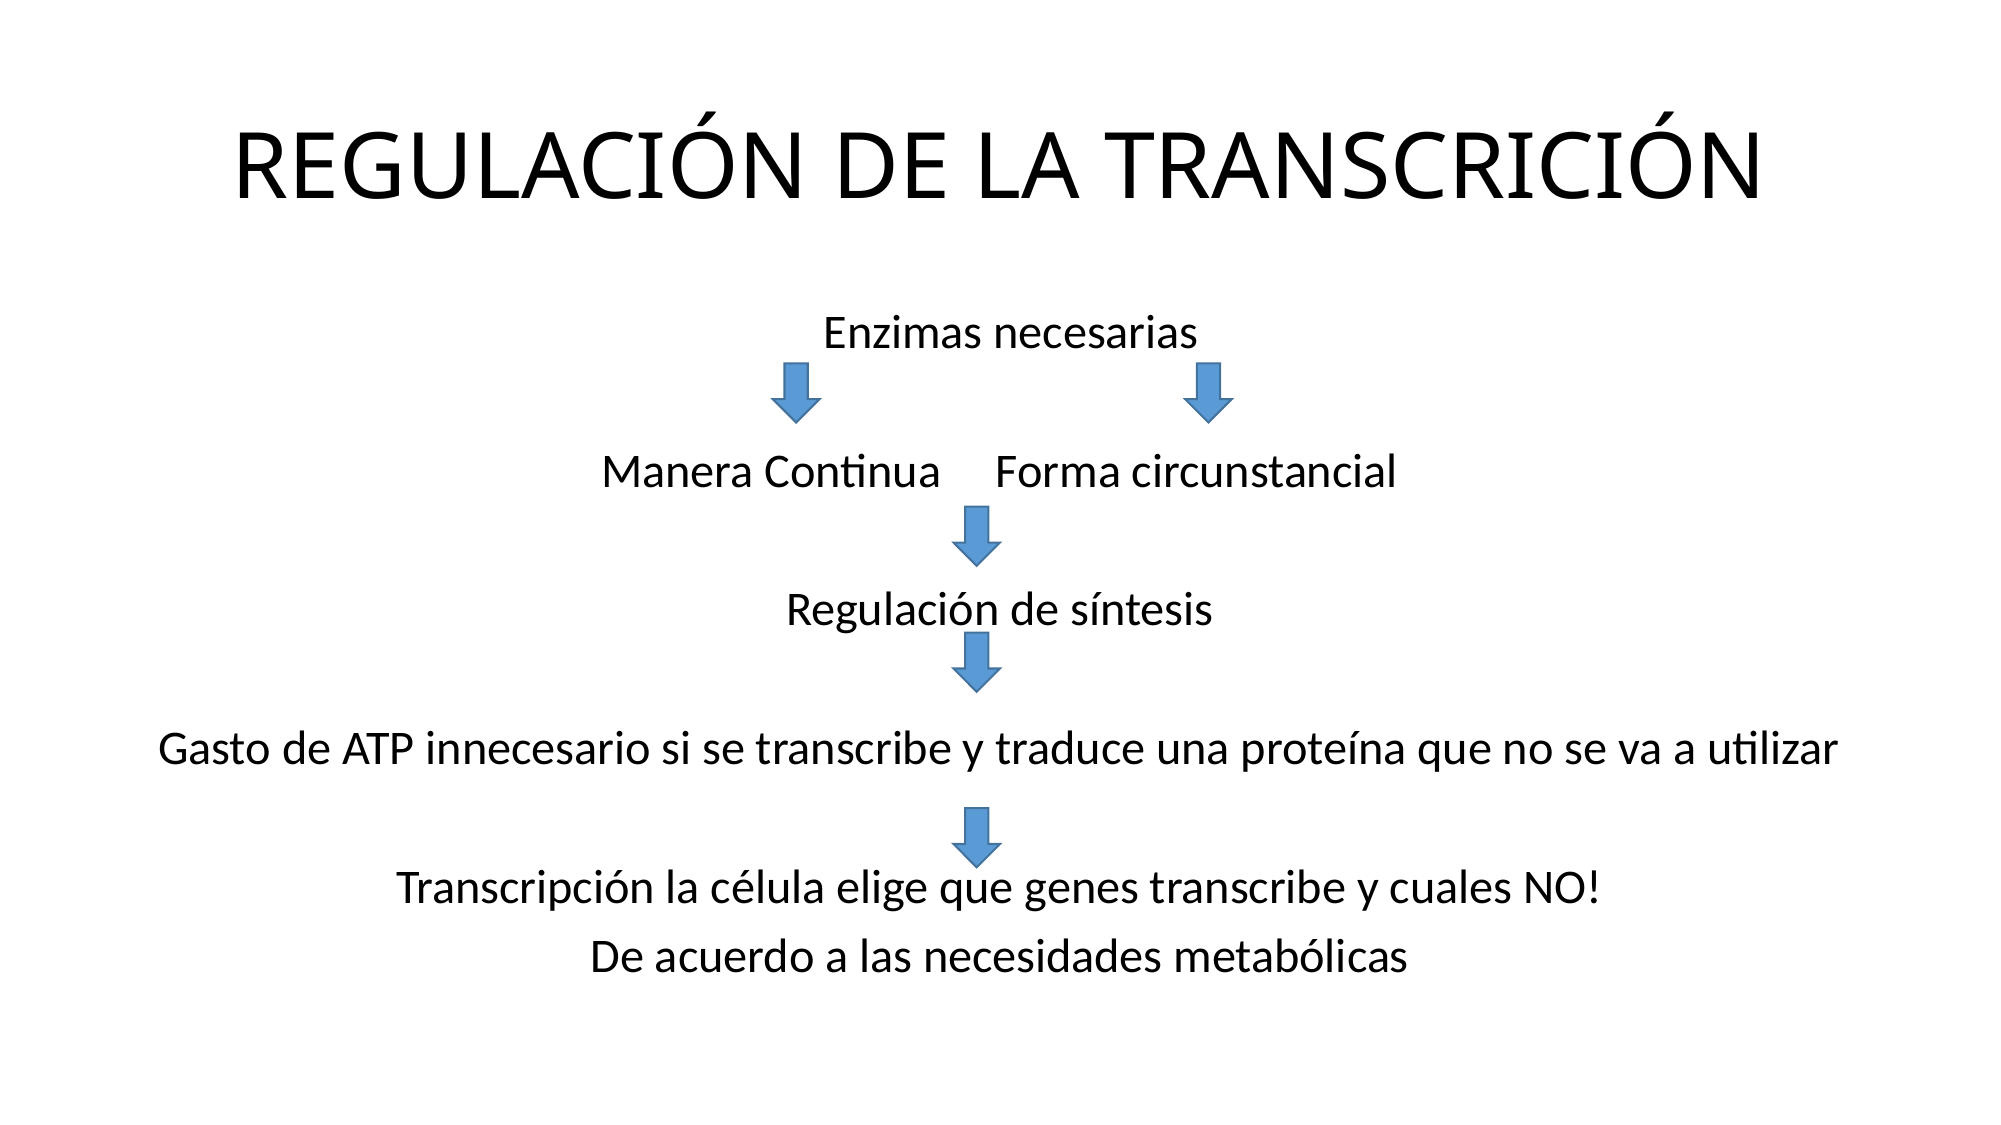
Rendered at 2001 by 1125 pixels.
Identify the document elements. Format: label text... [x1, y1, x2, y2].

text_box [1182, 362, 1235, 424]
text_box [951, 631, 1003, 694]
list Enzimas necesarias Manera Continua Forma circunstancial Regulación de síntesis Gasto de ATP innecesario si se transcribe y traduce una proteína que no se va a utilizar Transcripción la célula elige que genes transcribe y cuales NO! De acuerdo a las necesidades metabólicas [137, 299, 1863, 1014]
text_box [770, 362, 822, 424]
text_box [951, 505, 1003, 568]
title REGULACIÓN DE LA TRANSCRICIÓN [137, 59, 1863, 278]
text_box [951, 807, 1003, 869]
